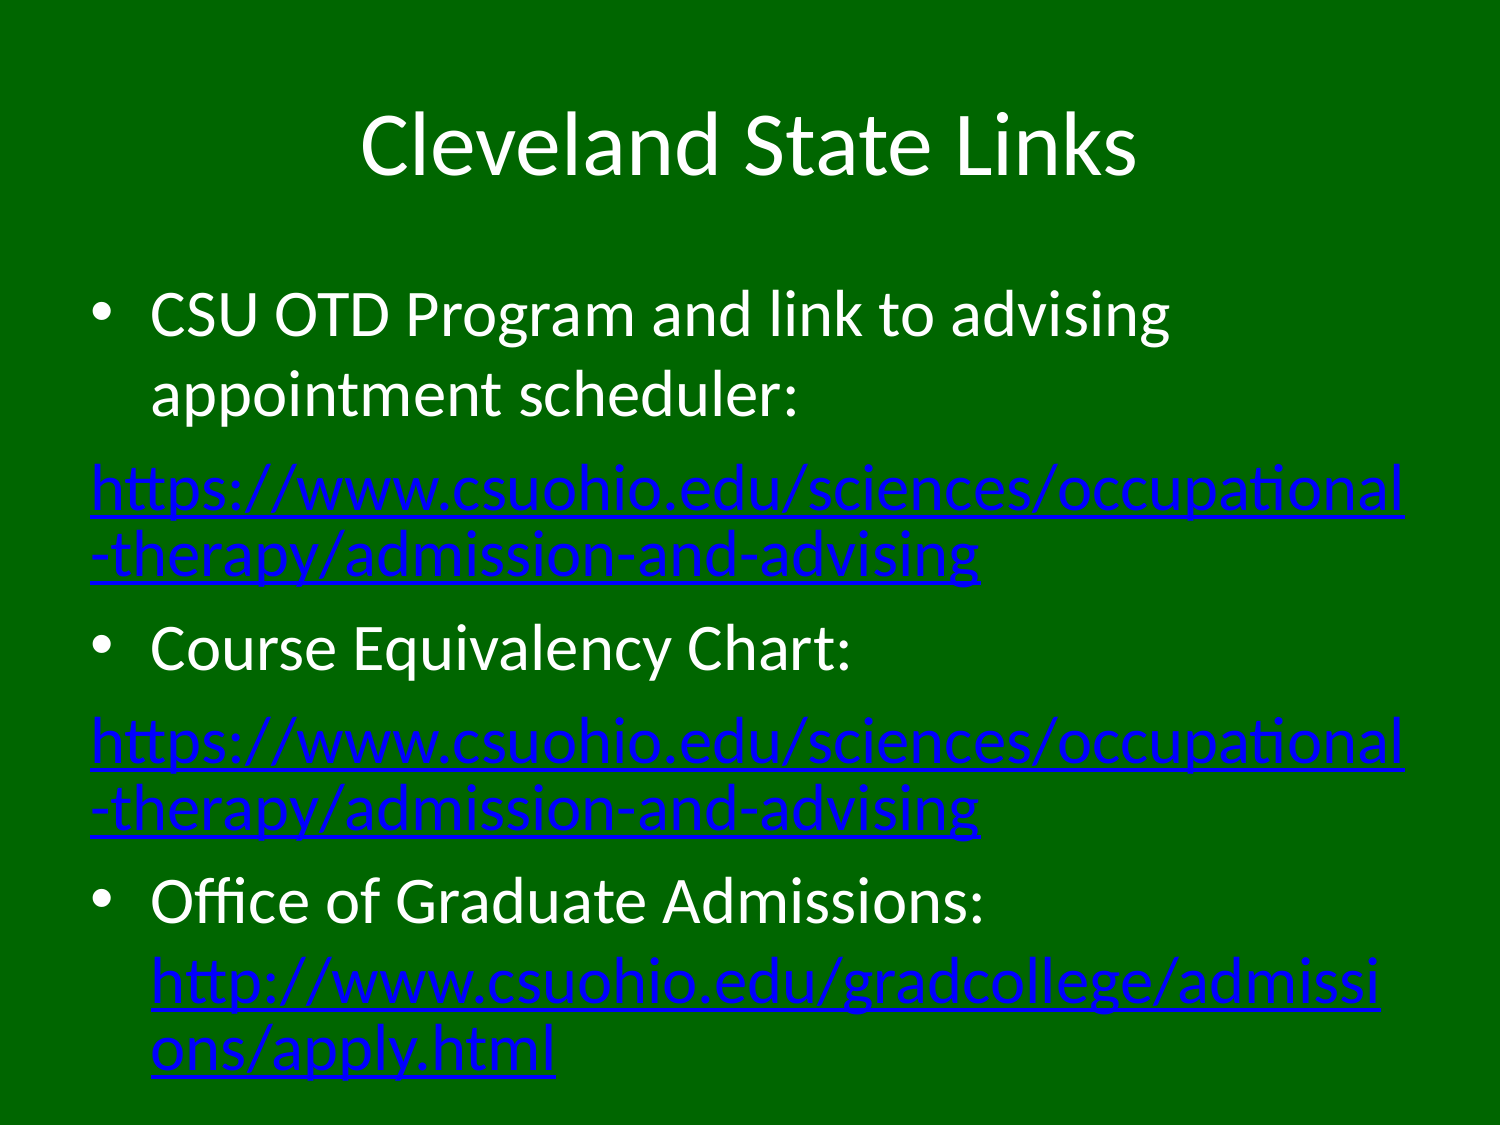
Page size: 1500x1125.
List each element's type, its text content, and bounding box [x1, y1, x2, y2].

title Cleveland State Links [75, 45, 1425, 233]
list CSU OTD Program and link to advising appointment scheduler: https://www.csuohio.edu/sciences/occupational-therapy/admission-and-advising Course Equivalency Chart: https://www.csuohio.edu/sciences/occupational-therapy/admission-and-advising Office of Graduate Admissions: http://www.csuohio.edu/gradcollege/admissions/apply.html [75, 262, 1425, 1005]
